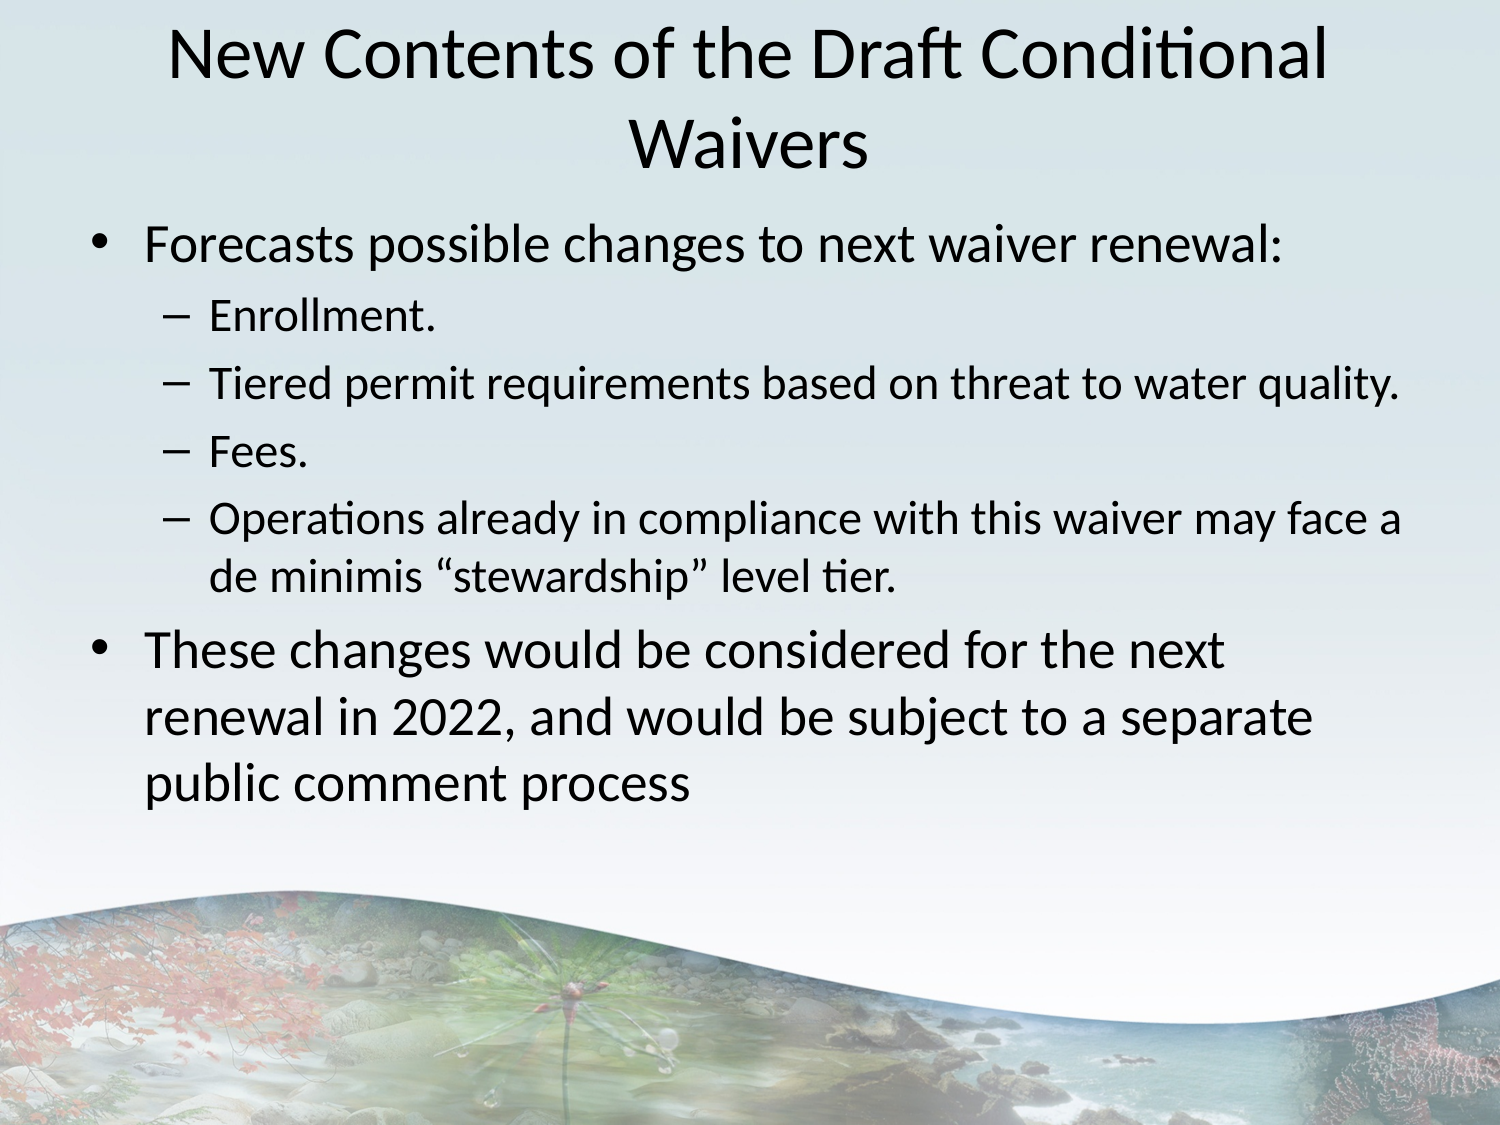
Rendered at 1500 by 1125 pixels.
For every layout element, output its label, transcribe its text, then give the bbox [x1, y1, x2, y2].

list Forecasts possible changes to next waiver renewal: Enrollment. Tiered permit requirements based on threat to water quality. Fees. Operations already in compliance with this waiver may face a de minimis “stewardship” level tier. These changes would be considered for the next renewal in 2022, and would be subject to a separate public comment process [75, 200, 1425, 875]
picture [0, 0, 1500, 1125]
title New Contents of the Draft Conditional Waivers [74, 0, 1425, 188]
